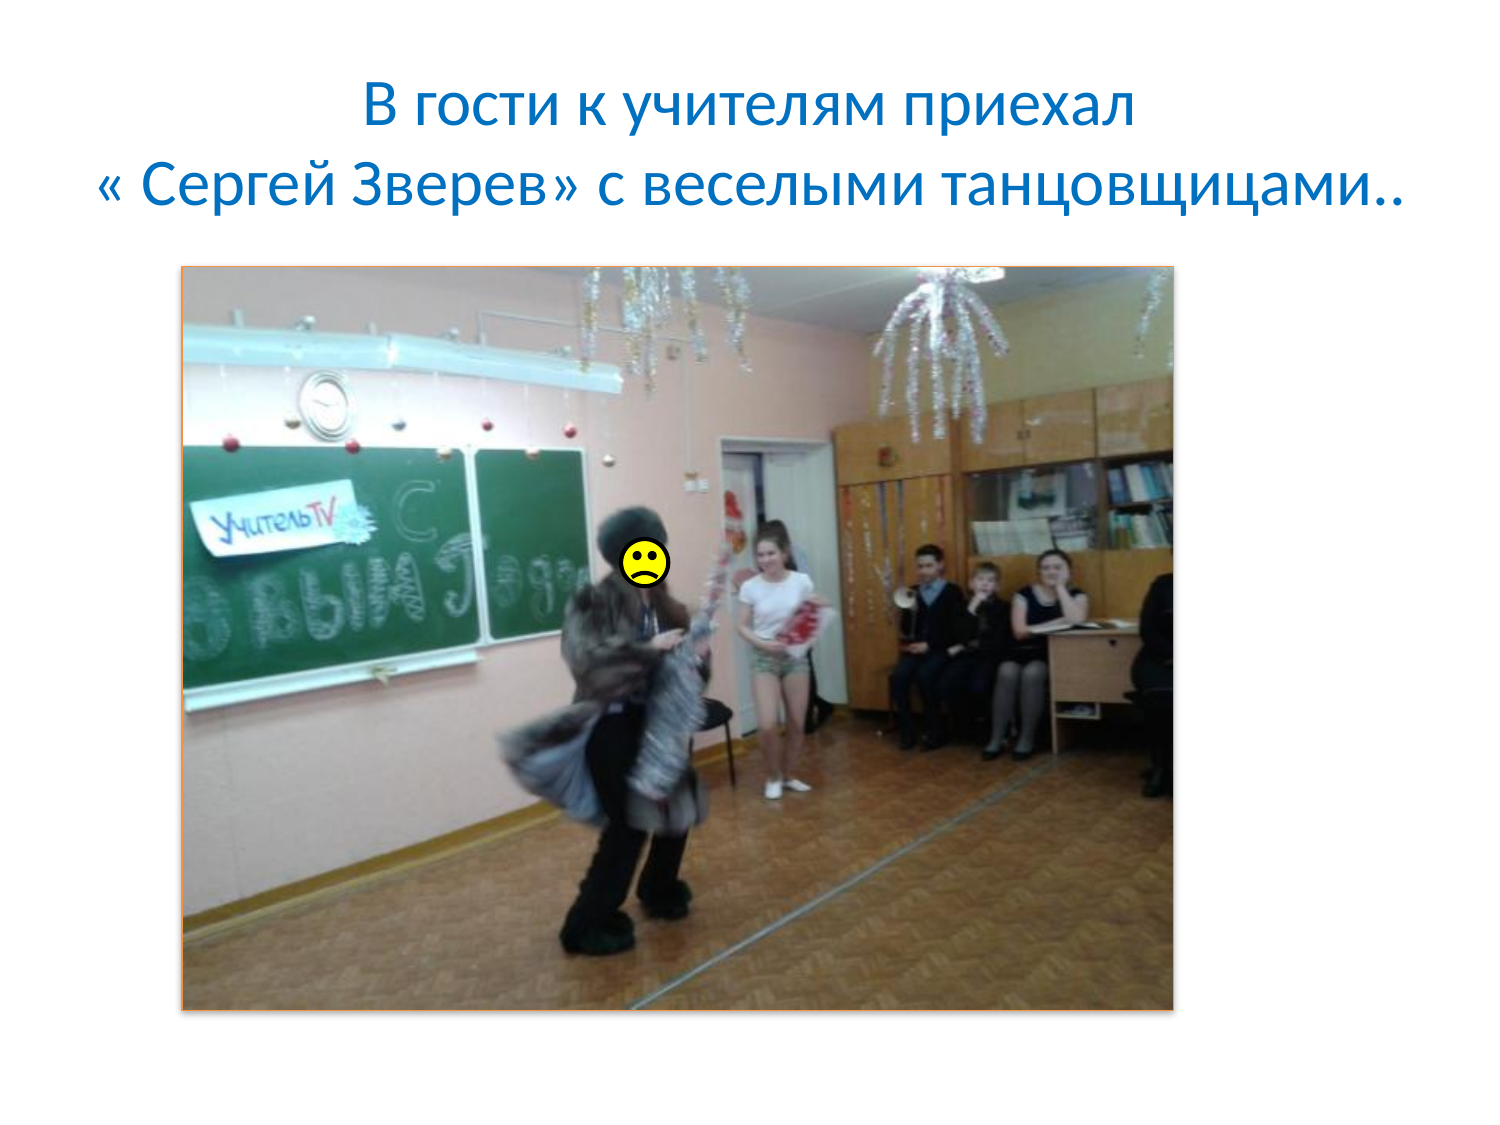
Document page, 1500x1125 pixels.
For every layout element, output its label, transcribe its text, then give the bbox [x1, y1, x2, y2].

title В гости к учителям приехал « Сергей Зверев» с веселыми танцовщицами.. [75, 45, 1425, 233]
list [182, 266, 1174, 1010]
